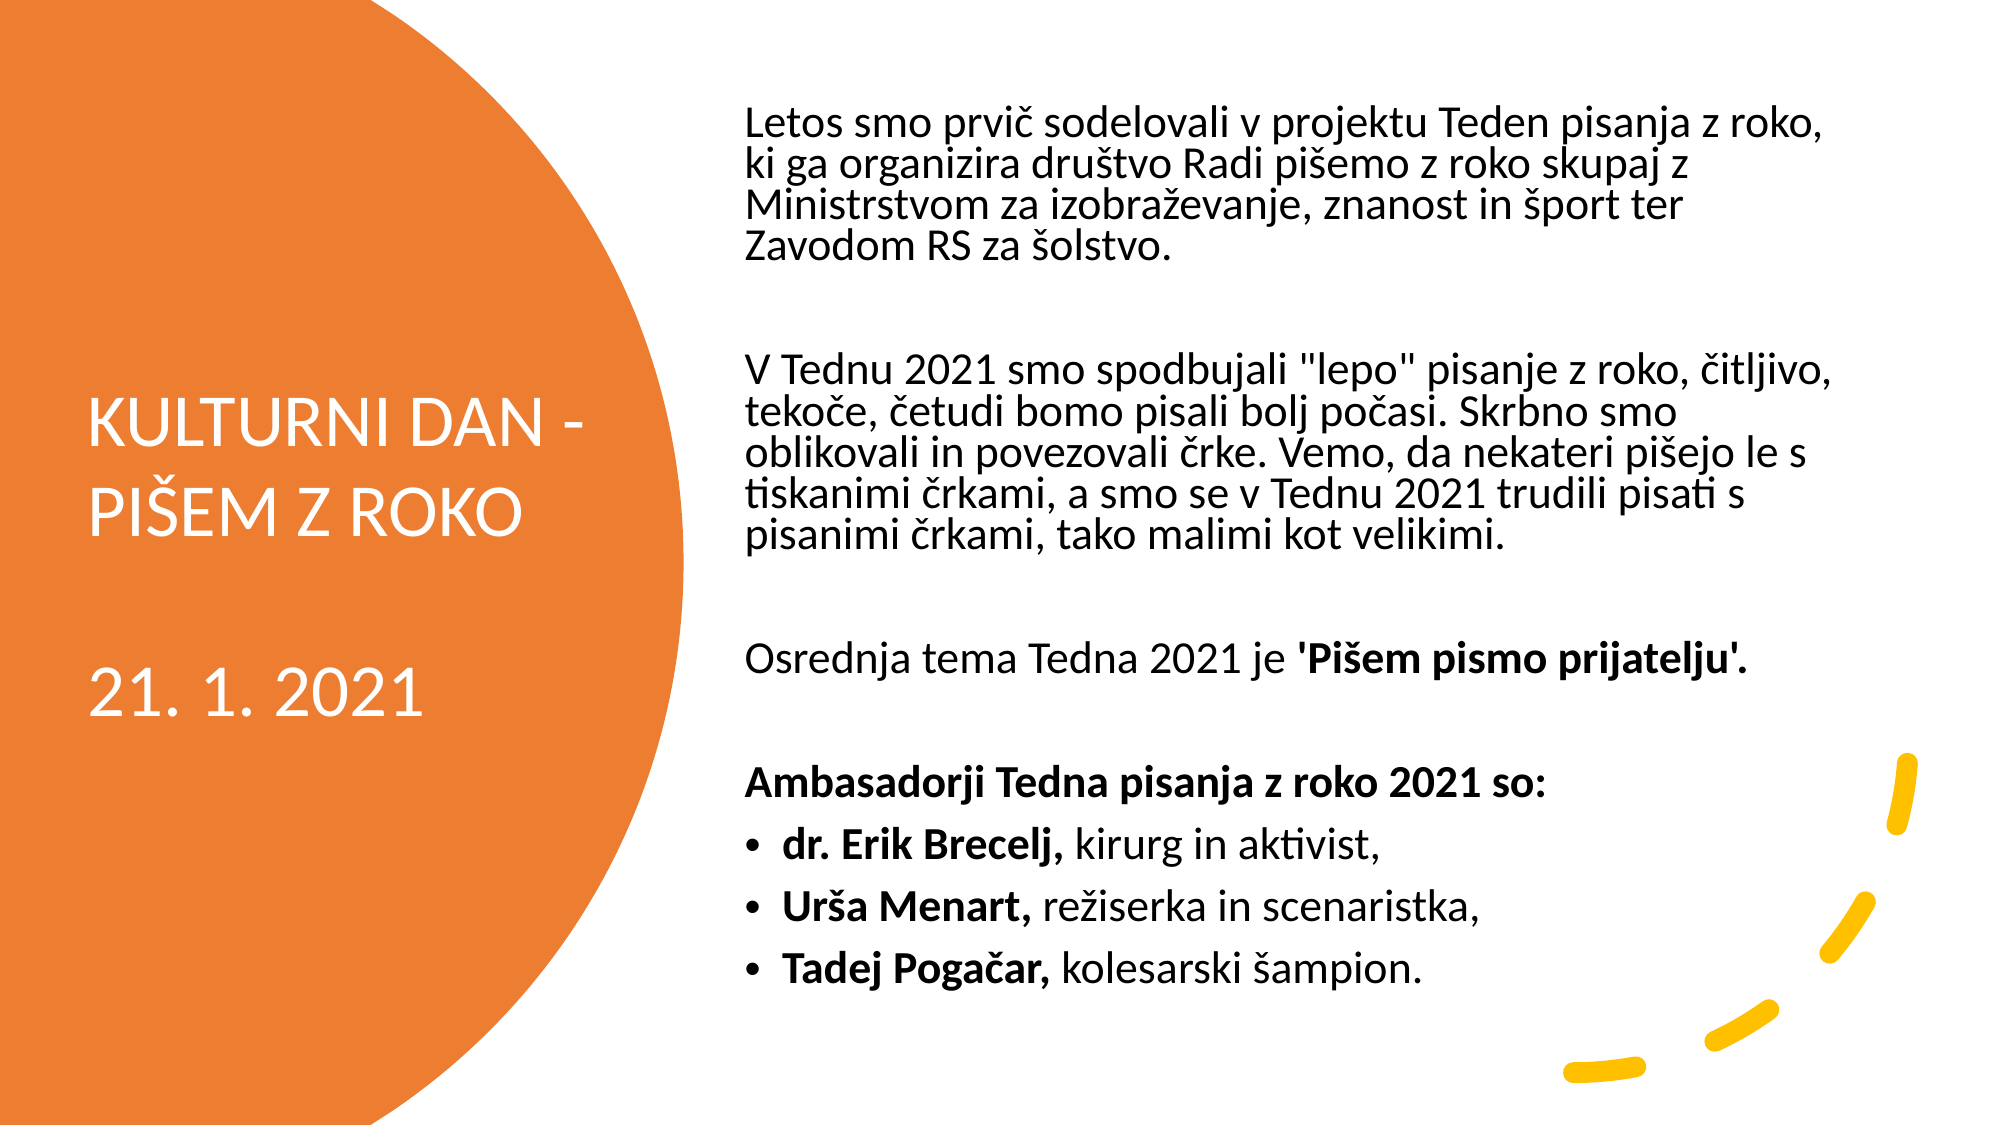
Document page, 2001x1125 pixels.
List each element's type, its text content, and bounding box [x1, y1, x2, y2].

list Letos smo prvič sodelovali v projektu Teden pisanja z roko, ki ga organizira društvo Radi pišemo z roko skupaj z Ministrstvom za izobraževanje, znanost in šport ter Zavodom RS za šolstvo. V Tednu 2021 smo spodbujali "lepo" pisanje z roko, čitljivo, tekoče, četudi bomo pisali bolj počasi. Skrbno smo oblikovali in povezovali črke. Vemo, da nekateri pišejo le s tiskanimi črkami, a smo se v Tednu 2021 trudili pisati s pisanimi črkami, tako malimi kot velikimi. Osrednja tema Tedna 2021 je 'Pišem pismo prijatelju'. Ambasadorji Tedna pisanja z roko 2021 so: dr. Erik Brecelj, kirurg in aktivist, Urša Menart, režiserka in scenaristka, Tadej Pogačar, kolesarski šampion. [729, 97, 1863, 1110]
text_box [1863, 737, 1909, 907]
text_box [0, 0, 685, 1125]
text_box [374, 0, 2000, 1125]
text_box KULTURNI DAN - PIŠEM Z ROKO 21. 1. 2021 [72, 363, 638, 739]
